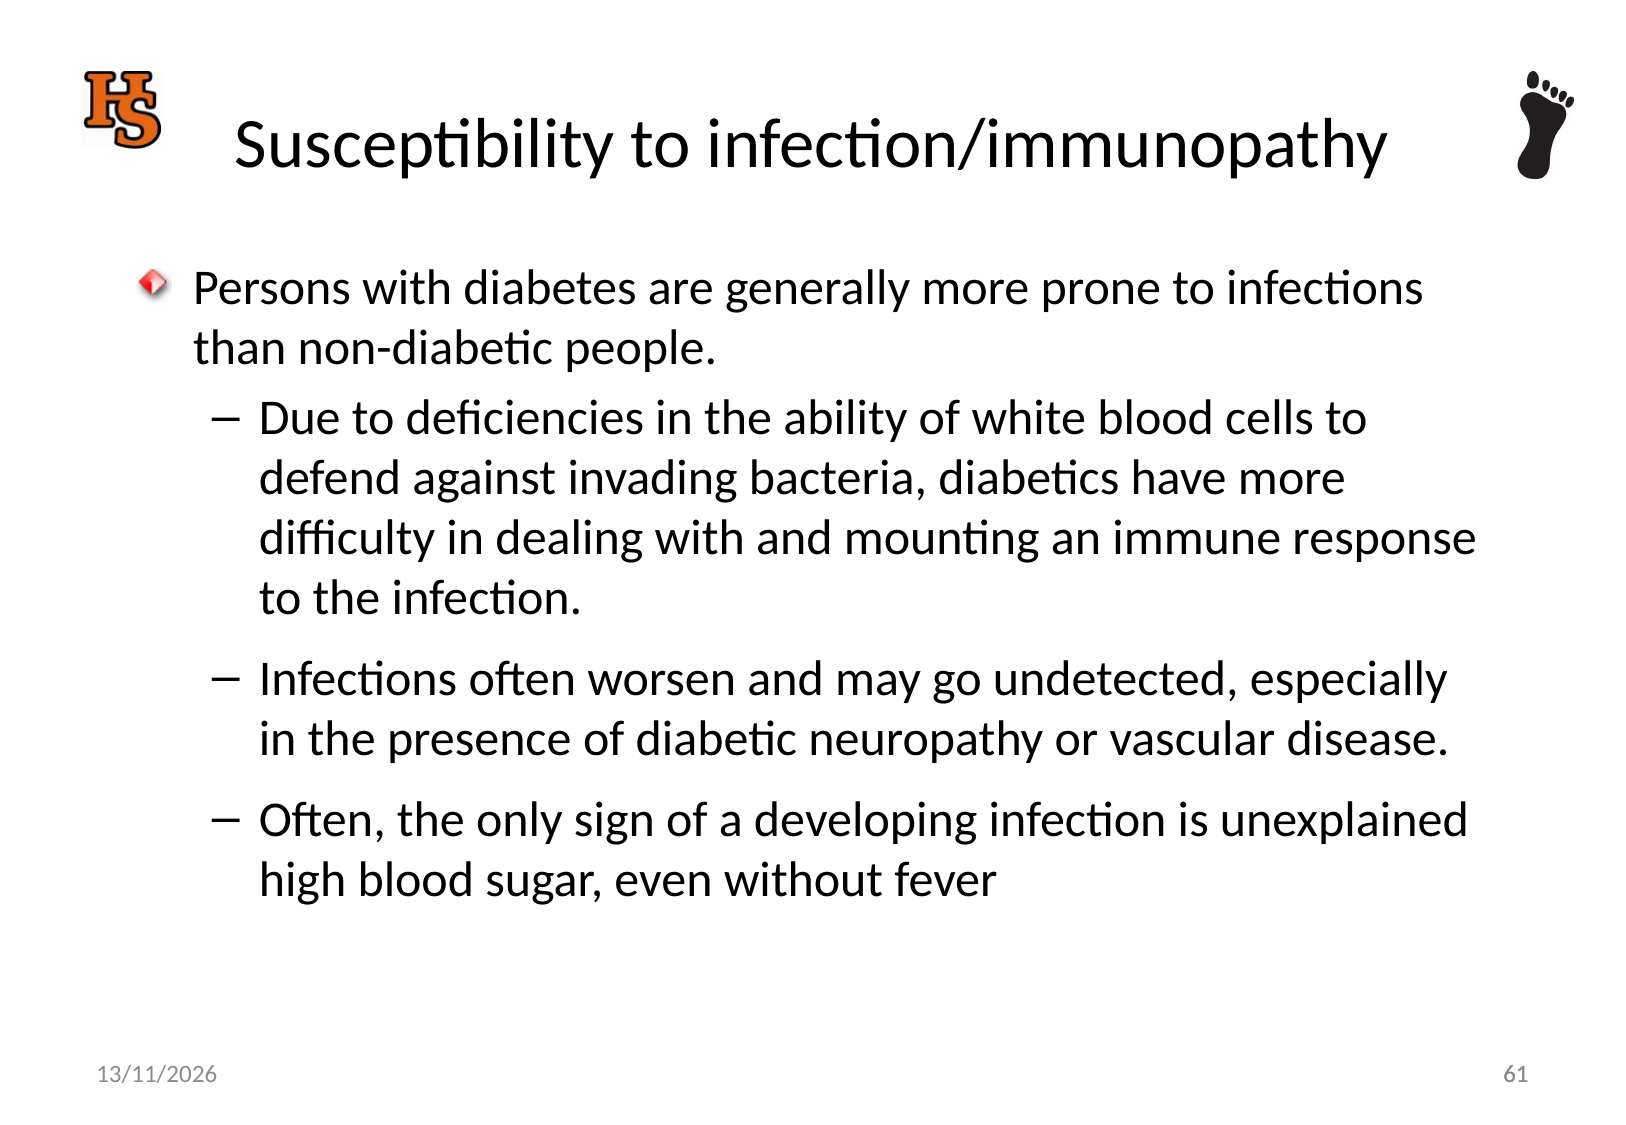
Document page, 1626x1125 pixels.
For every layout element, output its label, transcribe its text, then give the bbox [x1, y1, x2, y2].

slide_number 61 [1164, 1042, 1544, 1103]
picture [1544, 71, 1574, 183]
picture [136, 266, 172, 302]
title Susceptibility to infection/immunopathy [81, 45, 1544, 233]
list Persons with diabetes are generally more prone to infections than non-diabetic people. Due to deficiencies in the ability of white blood cells to defend against invading bacteria, diabetics have more difficulty in dealing with and mounting an immune response to the infection. Infections often worsen and may go undetected, especially in the presence of diabetic neuropathy or vascular disease. Often, the only sign of a developing infection is unexplained high blood sugar, even without fever [121, 246, 1504, 1010]
